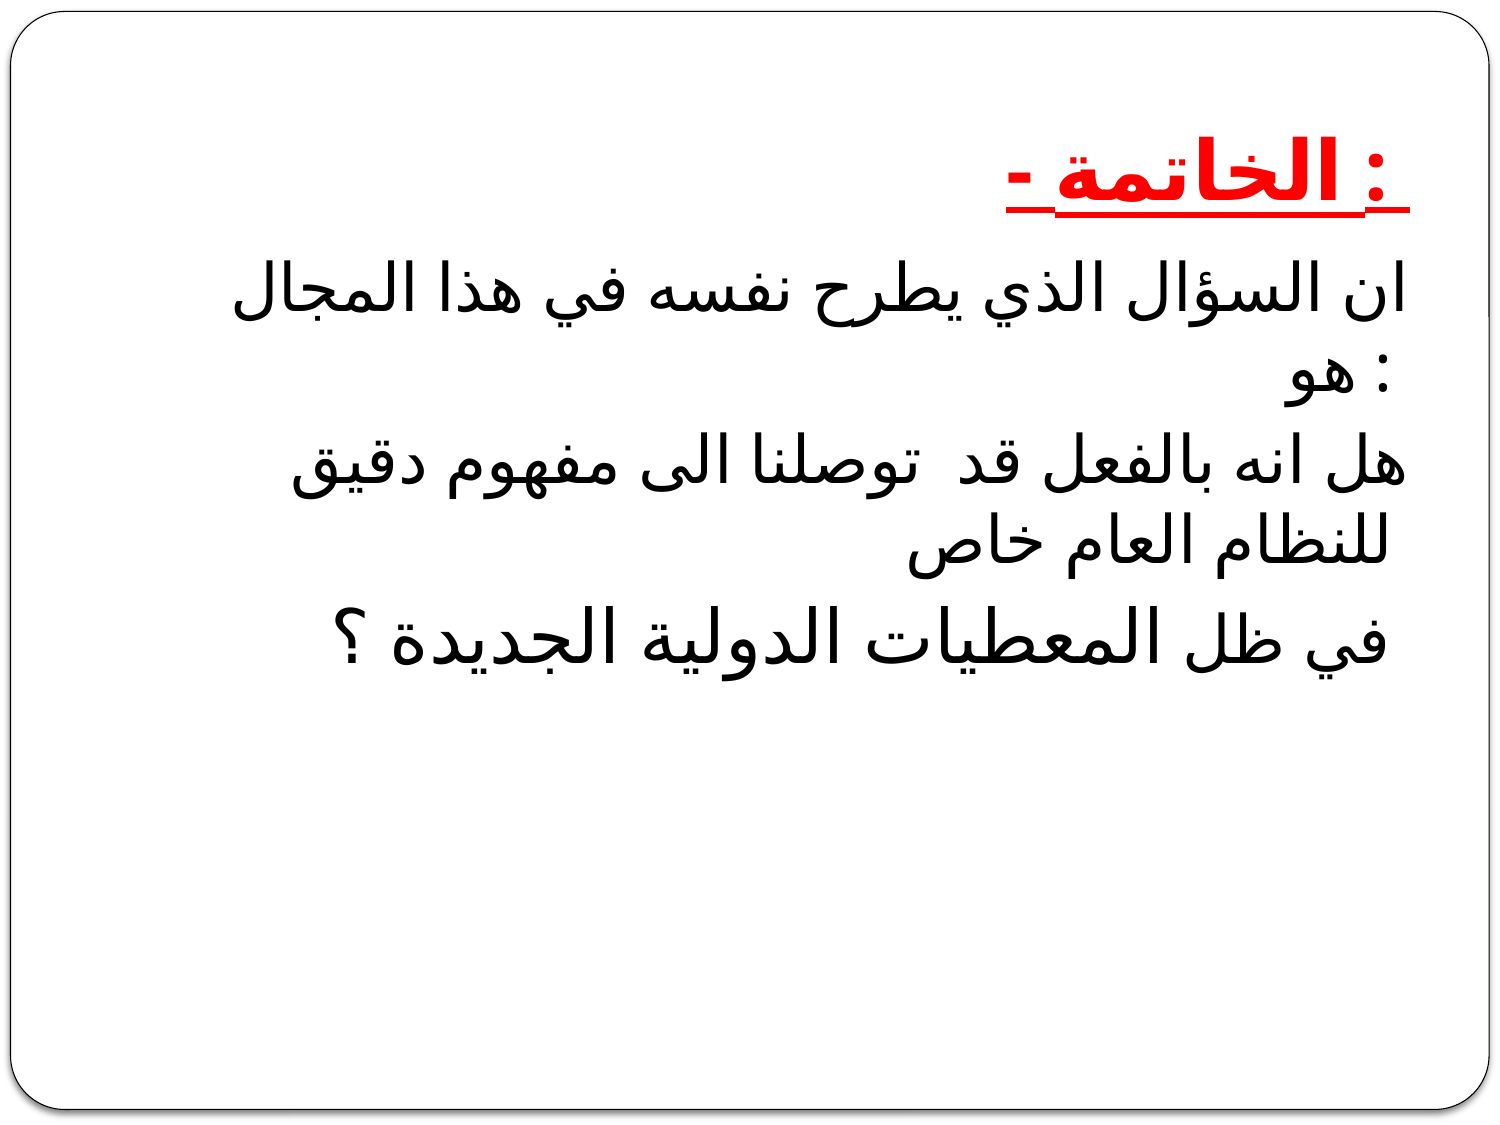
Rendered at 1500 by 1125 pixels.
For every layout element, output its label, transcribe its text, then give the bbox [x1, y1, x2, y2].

title - الخاتمة : [150, 45, 1425, 233]
list ان السؤال الذي يطرح نفسه في هذا المجال هو : هل انه بالفعل قد توصلنا الى مفهوم دقيق للنظام العام خاص في ظل المعطيات الدولية الجديدة ؟ [150, 237, 1425, 988]
